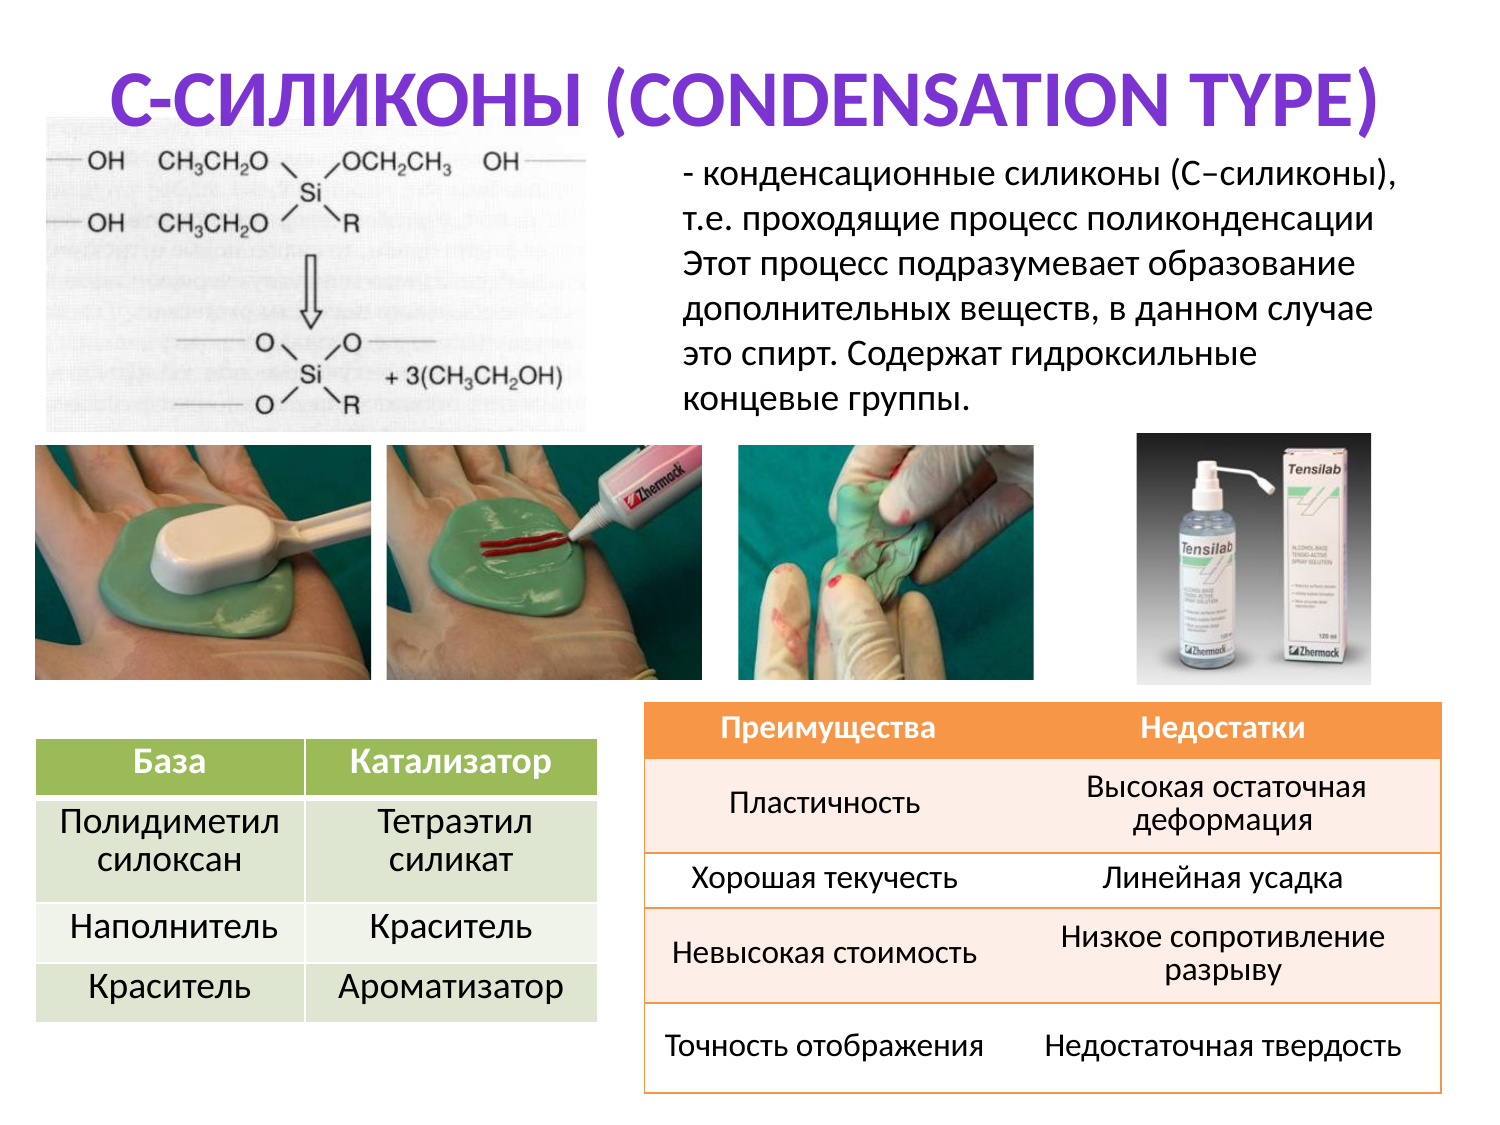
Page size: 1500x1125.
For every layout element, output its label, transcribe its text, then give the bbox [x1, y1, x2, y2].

picture [1136, 433, 1372, 685]
table_cell Краситель [306, 904, 597, 962]
table_cell Хорошая текучесть [645, 854, 1005, 907]
table_header Преимущества [645, 704, 1005, 757]
table_cell Наполнитель [36, 904, 304, 962]
table_cell Ароматизатор [306, 964, 597, 1022]
table_cell Недостаточная твердость [1005, 1004, 1440, 1092]
table_cell Линейная усадка [1005, 854, 1440, 907]
title С-СИЛИКОНЫ (condensation type) [70, 0, 1421, 188]
table_cell Краситель [36, 964, 304, 1022]
table_cell Тетраэтил силикат [306, 801, 597, 902]
picture [46, 116, 586, 433]
table_cell Пластичность [645, 759, 1005, 852]
picture [738, 445, 1034, 680]
table_cell Невысокая стоимость [645, 909, 1005, 1002]
table_cell Высокая остаточная деформация [1005, 759, 1440, 852]
table_header База [36, 739, 304, 795]
table_cell Точность отображения [645, 1004, 1005, 1092]
table_cell Полидиметил силоксан [36, 801, 304, 902]
picture [386, 445, 702, 680]
table_header Катализатор [306, 739, 597, 795]
picture [34, 445, 372, 680]
text_box - конденсационные силиконы (С–силиконы), т.е. проходящие процесс поликонденсации Этот процесс подразумевает образование дополнительных веществ, в данном случае это спирт. Содержат гидроксильные концевые группы. [667, 140, 1418, 426]
table_header Недостатки [1005, 704, 1440, 757]
table_cell Низкое сопротивление разрыву [1005, 909, 1440, 1002]
